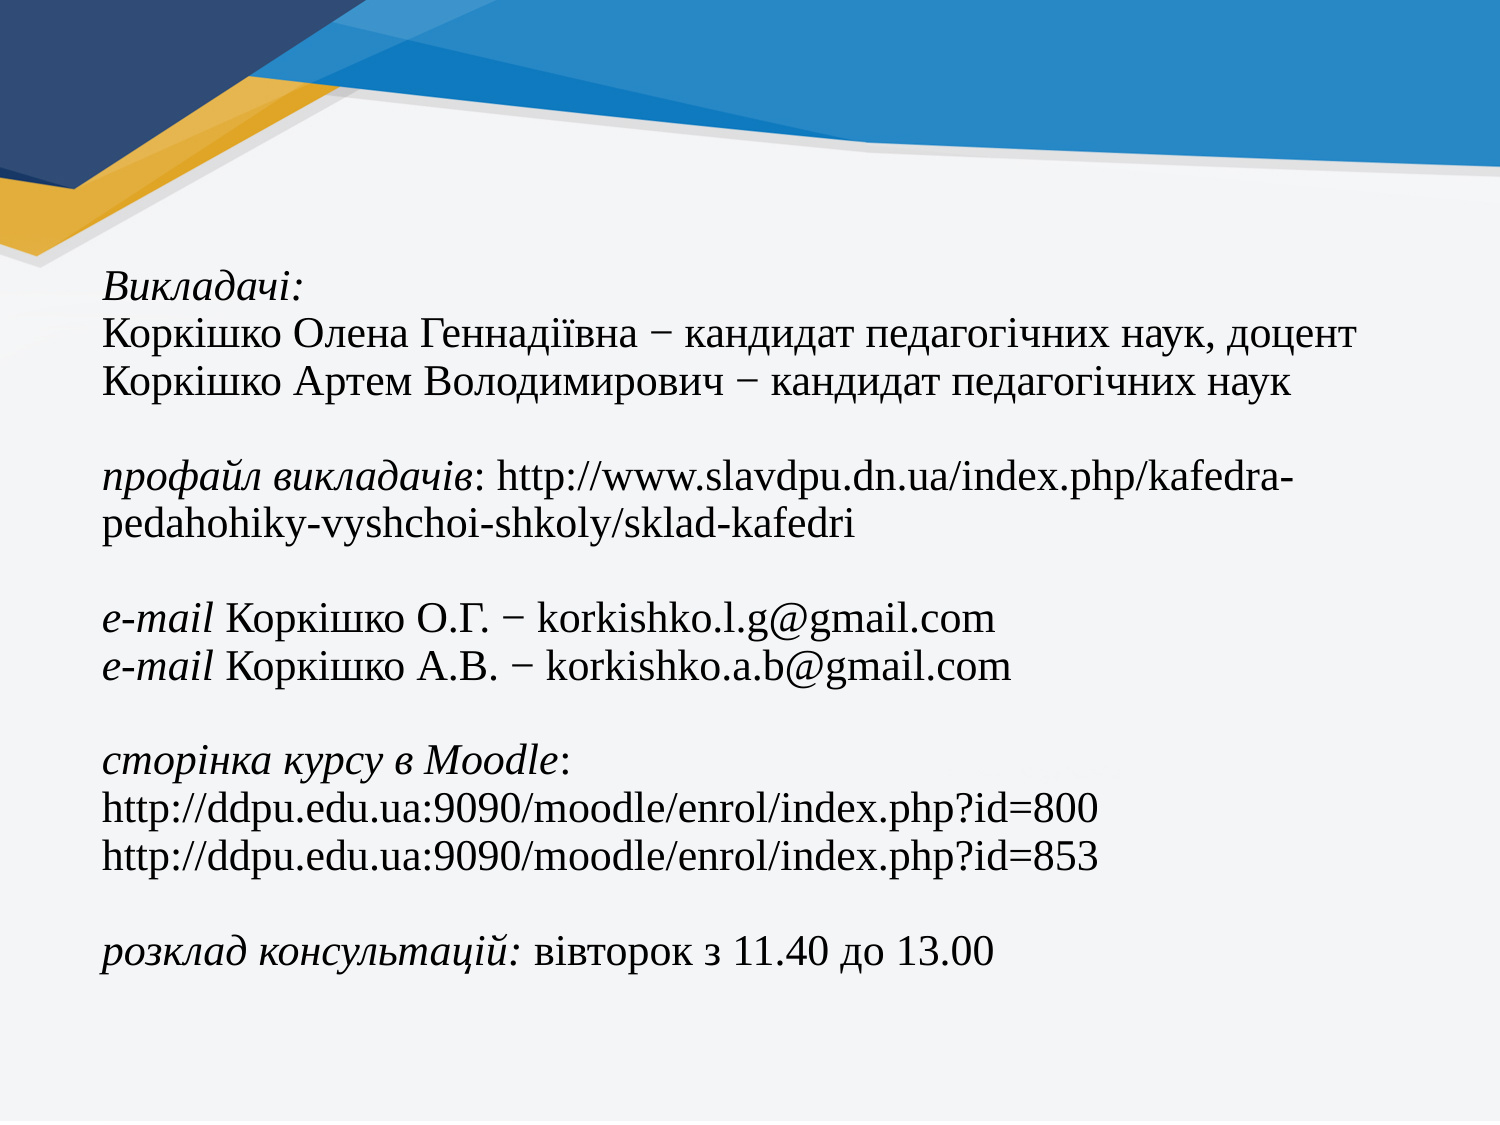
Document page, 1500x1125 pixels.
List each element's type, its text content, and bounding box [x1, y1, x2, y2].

picture [0, 0, 1500, 1125]
title Викладачі: Коркішко Олена Геннадіївна − кандидат педагогічних наук, доцент Коркішко Артем Володимирович − кандидат педагогічних наук профайл викладачів: http://www.slavdpu.dn.ua/index.php/kafedra-pedahohiky-vyshchoi-shkoly/sklad-kafedri e-mail Коркішко О.Г. − korkishko.l.g@gmail.com e-mail Коркішко А.В. − korkishko.a.b@gmail.com сторінка курсу в Moodle: http://ddpu.edu.ua:9090/moodle/enrol/index.php?id=800 http://ddpu.edu.ua:9090/moodle/enrol/index.php?id=853 розклад консультацій: вівторок з 11.40 до 13.00 [86, 247, 1445, 1042]
